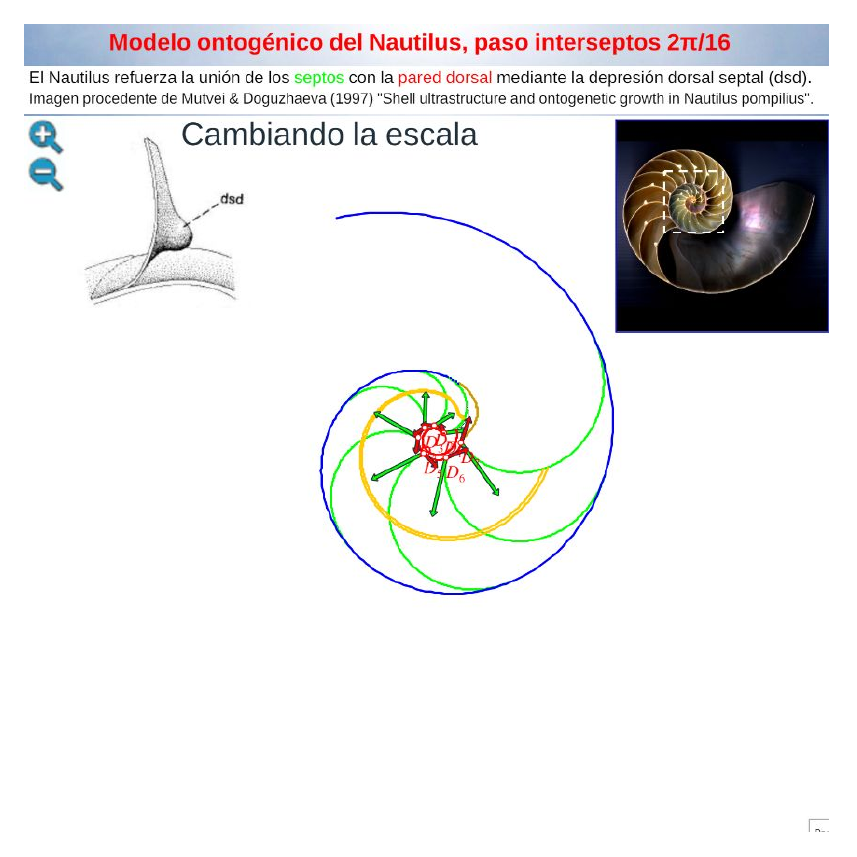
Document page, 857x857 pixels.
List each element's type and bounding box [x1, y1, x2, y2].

picture [24, 24, 829, 832]
